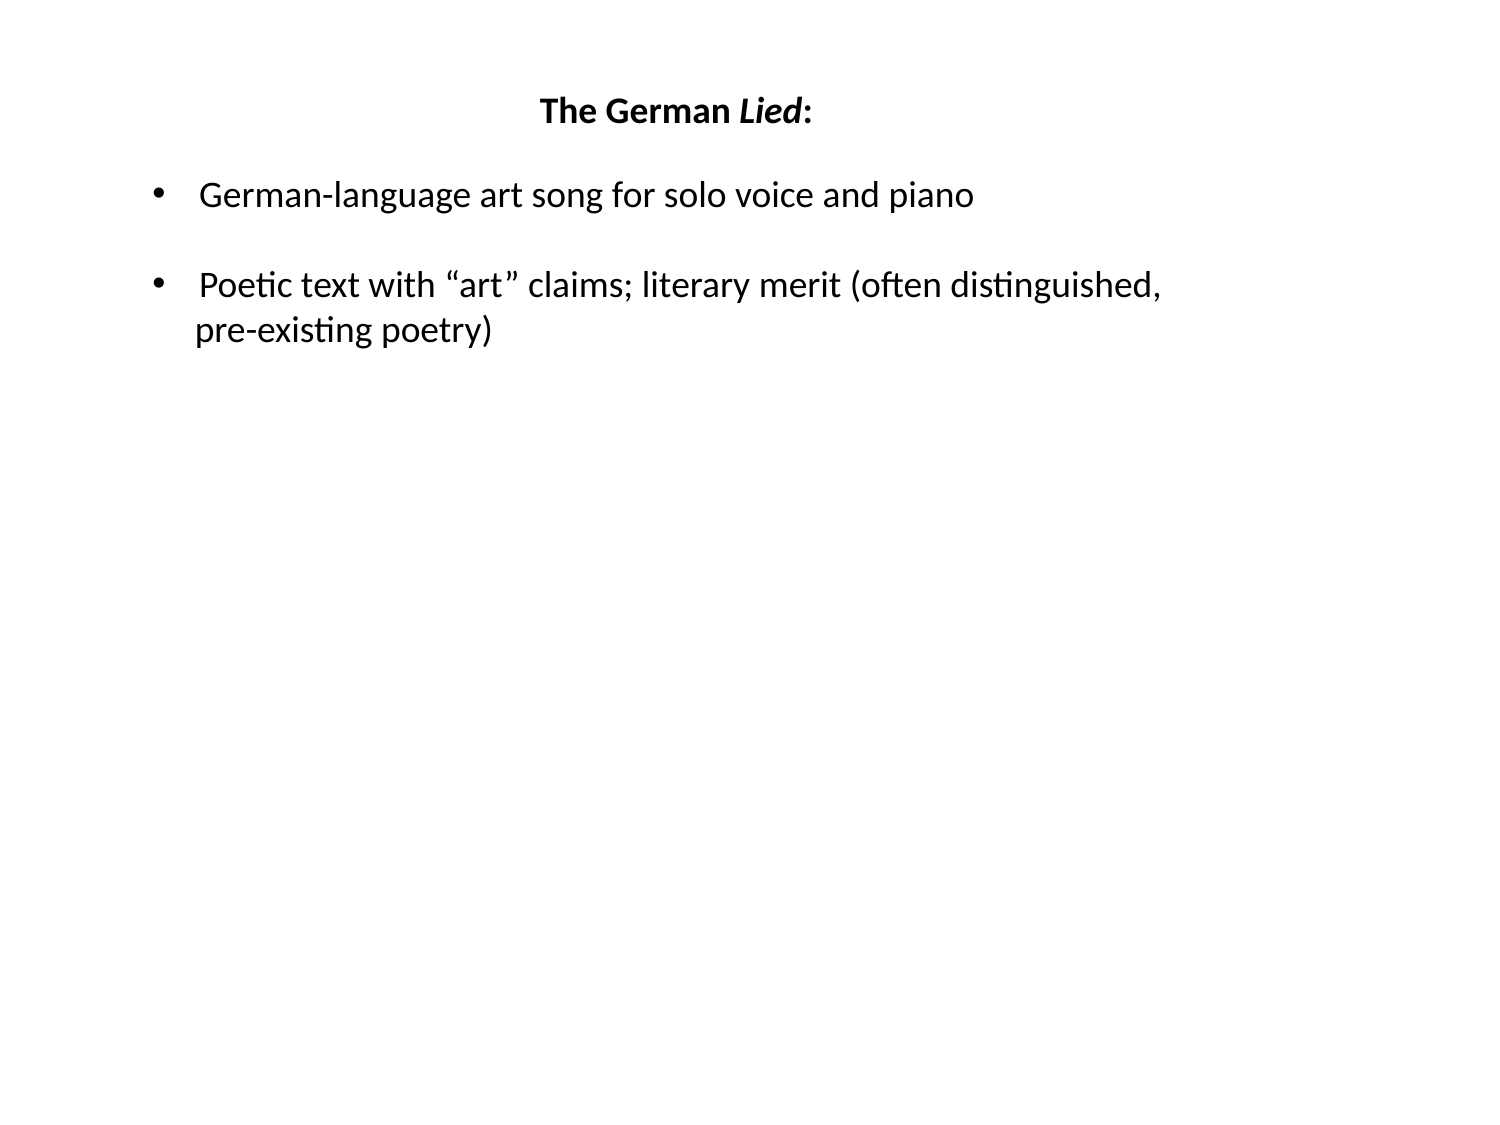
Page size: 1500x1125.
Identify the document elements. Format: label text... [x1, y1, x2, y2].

text_box German-language art song for solo voice and piano Poetic text with “art” claims; literary merit (often distinguished, pre-existing poetry) [137, 162, 1363, 358]
text_box The German Lied: [524, 78, 913, 139]
